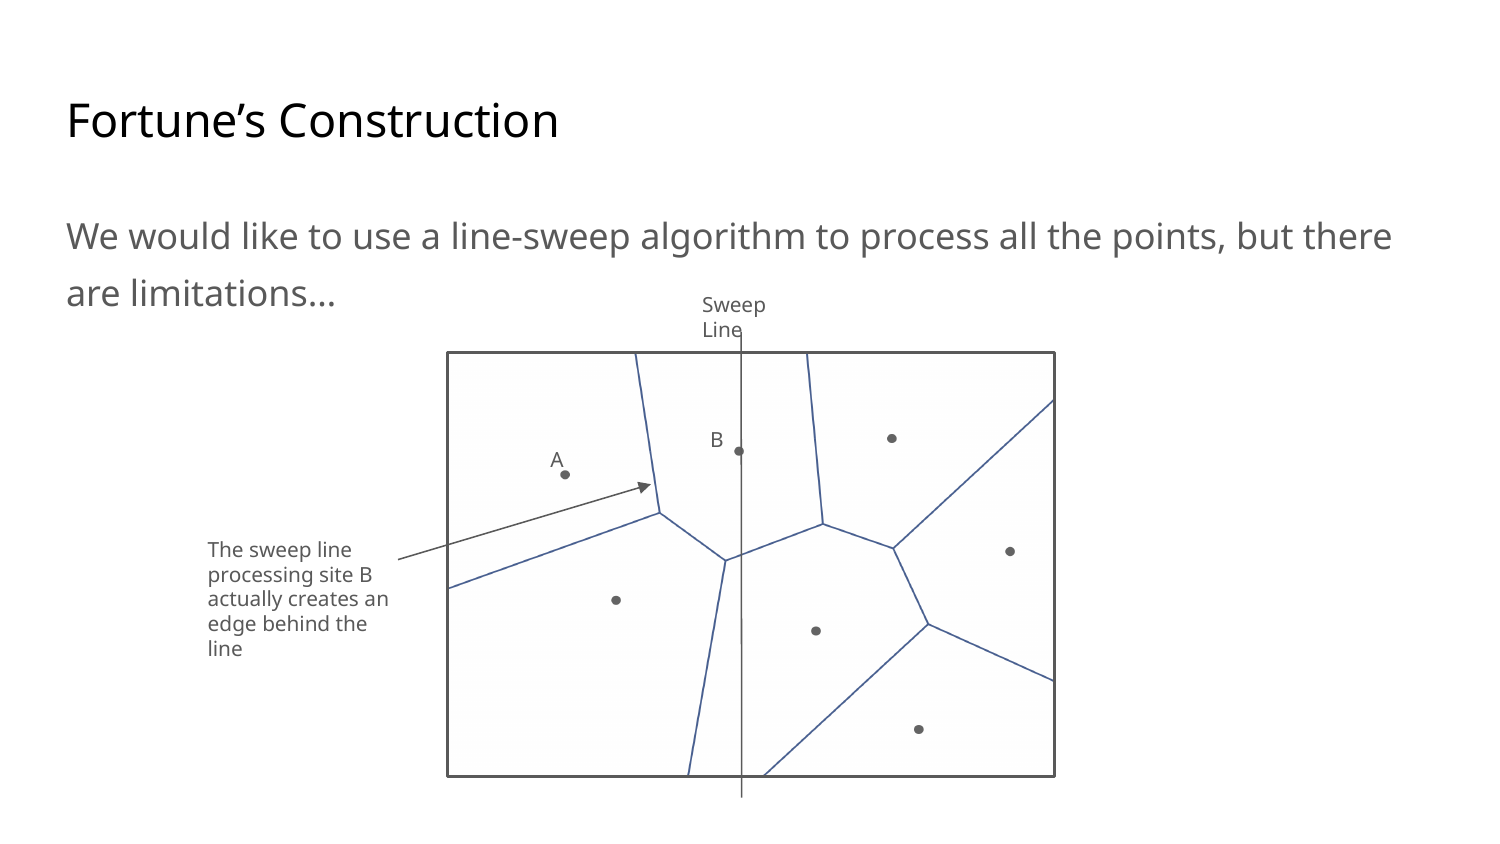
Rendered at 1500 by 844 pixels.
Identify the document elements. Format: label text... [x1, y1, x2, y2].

picture [742, 353, 1054, 776]
list We would like to use a line-sweep algorithm to process all the points, but there are limitations… [51, 189, 1449, 333]
picture [448, 353, 740, 776]
text_box The sweep line processing site B actually creates an edge behind the line [192, 521, 406, 677]
text_box Sweep Line [687, 276, 797, 352]
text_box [397, 483, 652, 560]
title Fortune’s Construction [51, 72, 1449, 167]
